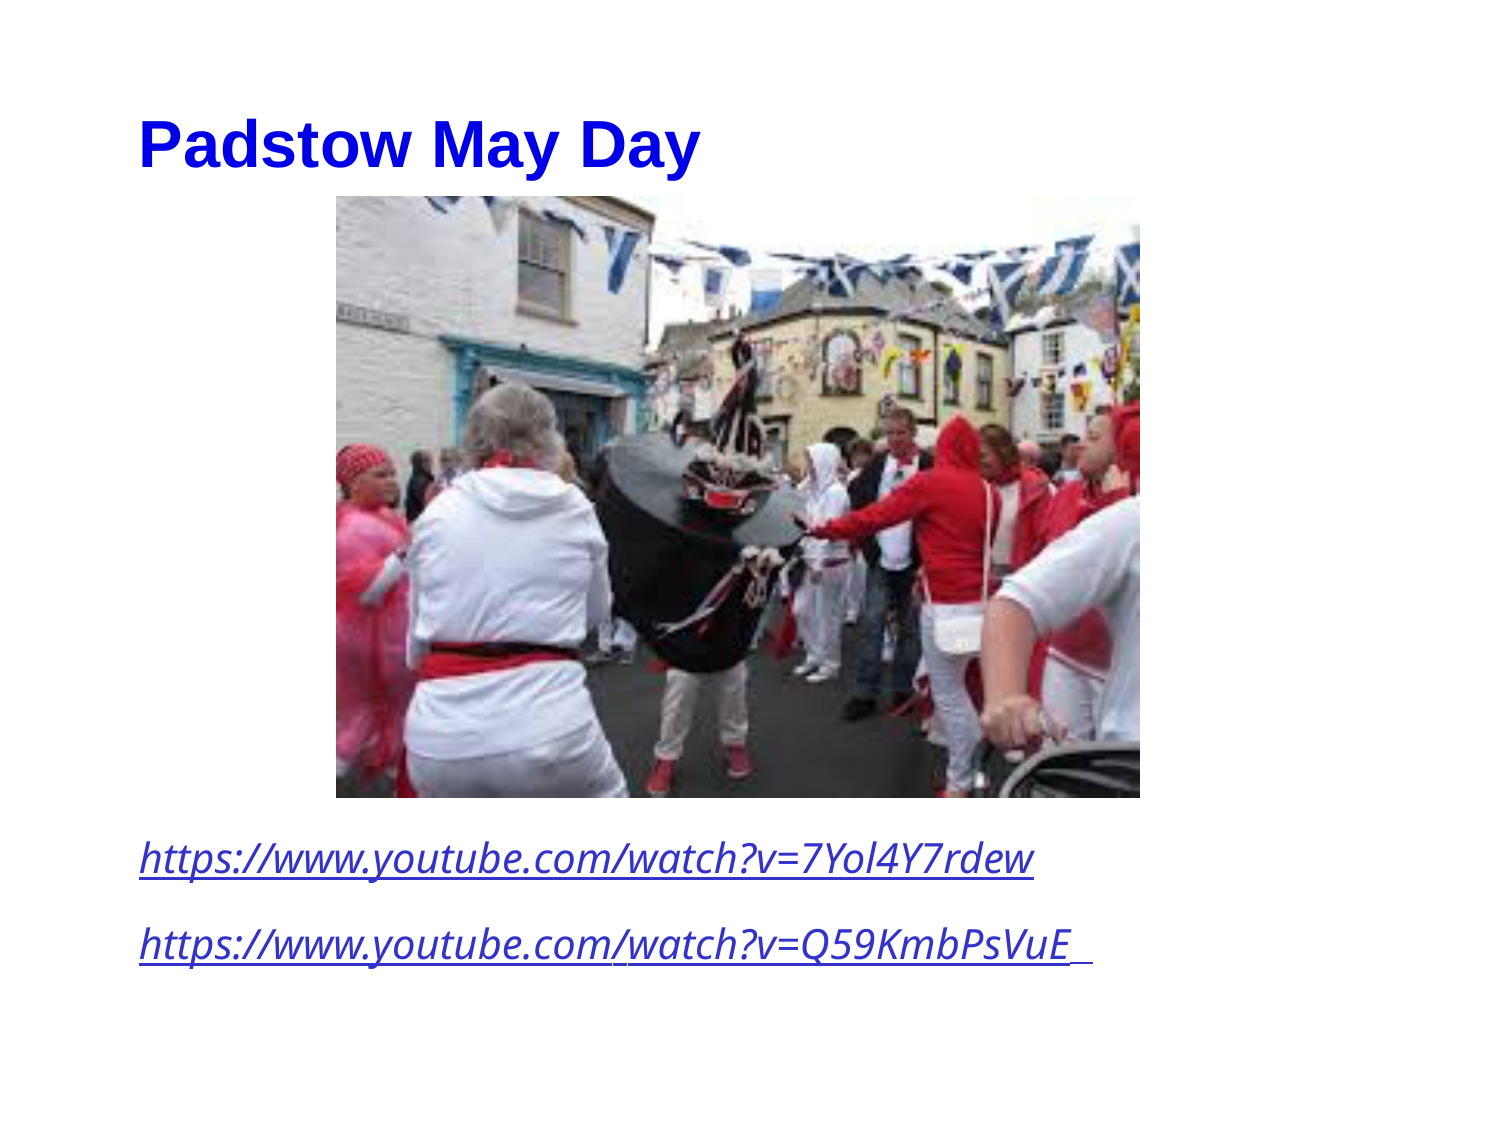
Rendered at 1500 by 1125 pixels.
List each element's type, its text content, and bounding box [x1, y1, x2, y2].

text_box Padstow May Day https://www.youtube.com/watch?v=7Yol4Y7rdew https://www.youtube.com/watch?v=Q59KmbPsVuE [123, 88, 1424, 982]
picture [336, 195, 1140, 799]
